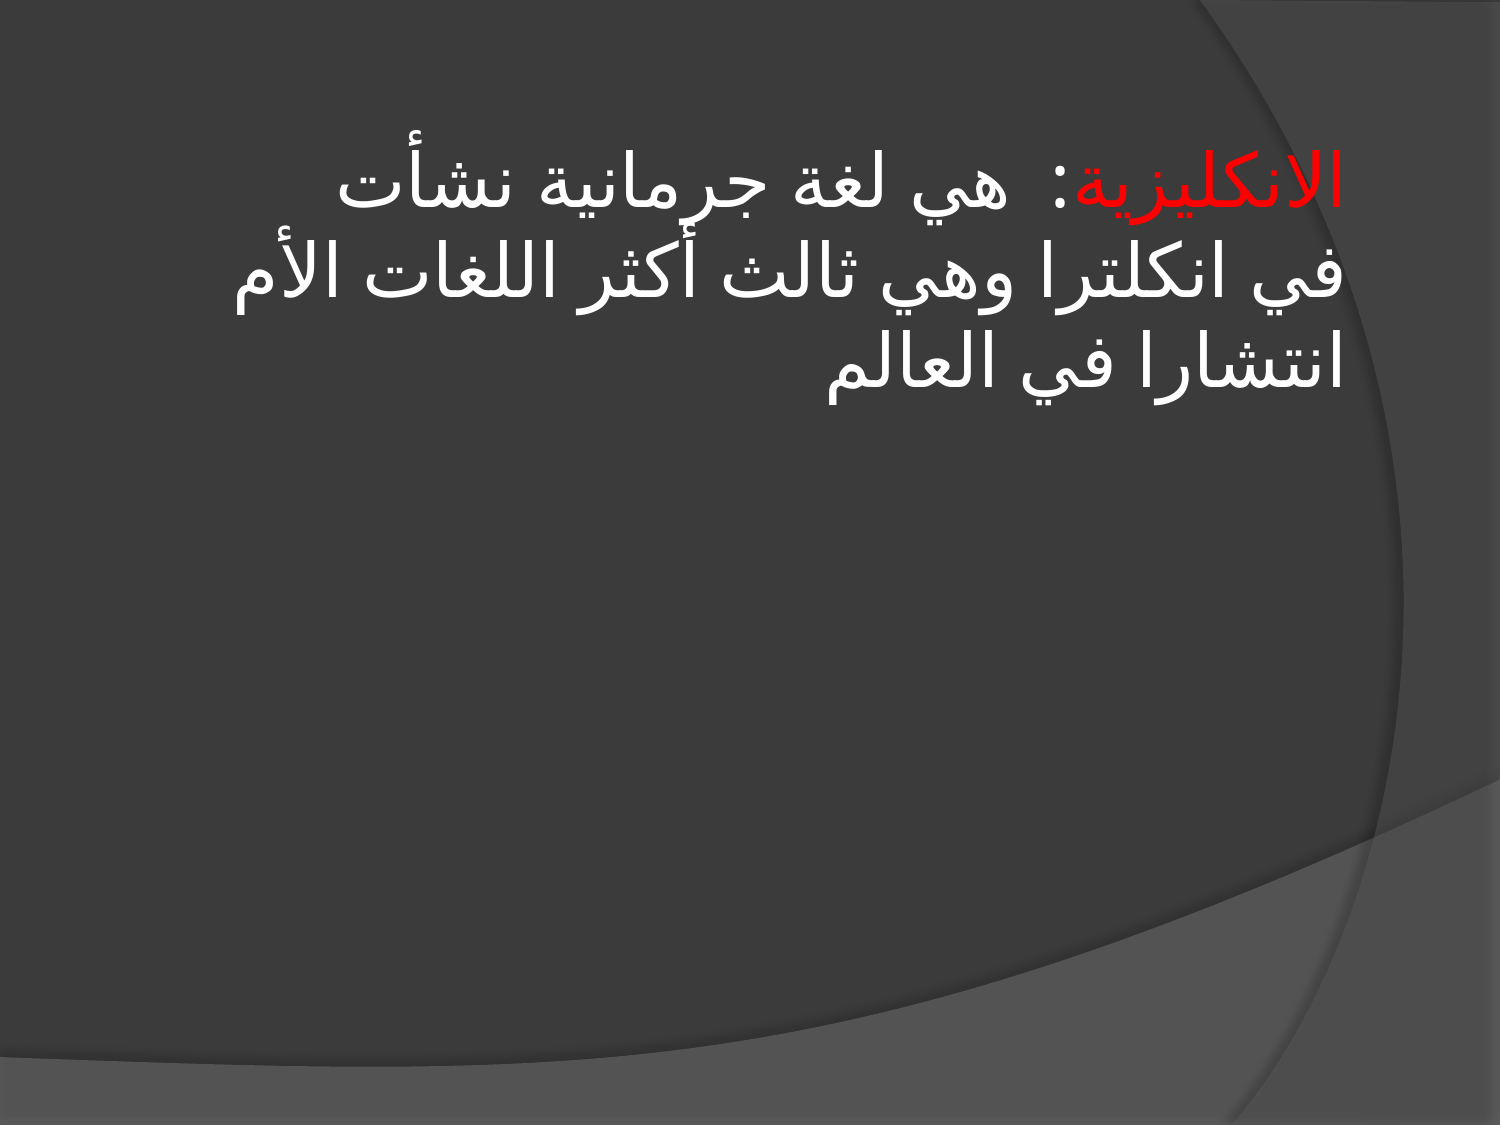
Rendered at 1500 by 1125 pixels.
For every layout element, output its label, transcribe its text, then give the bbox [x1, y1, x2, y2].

text_box الانكليزية: هي لغة جرمانية نشأت في انكلترا وهي ثالث أكثر اللغات الأم انتشارا في العالم [149, 124, 1363, 410]
